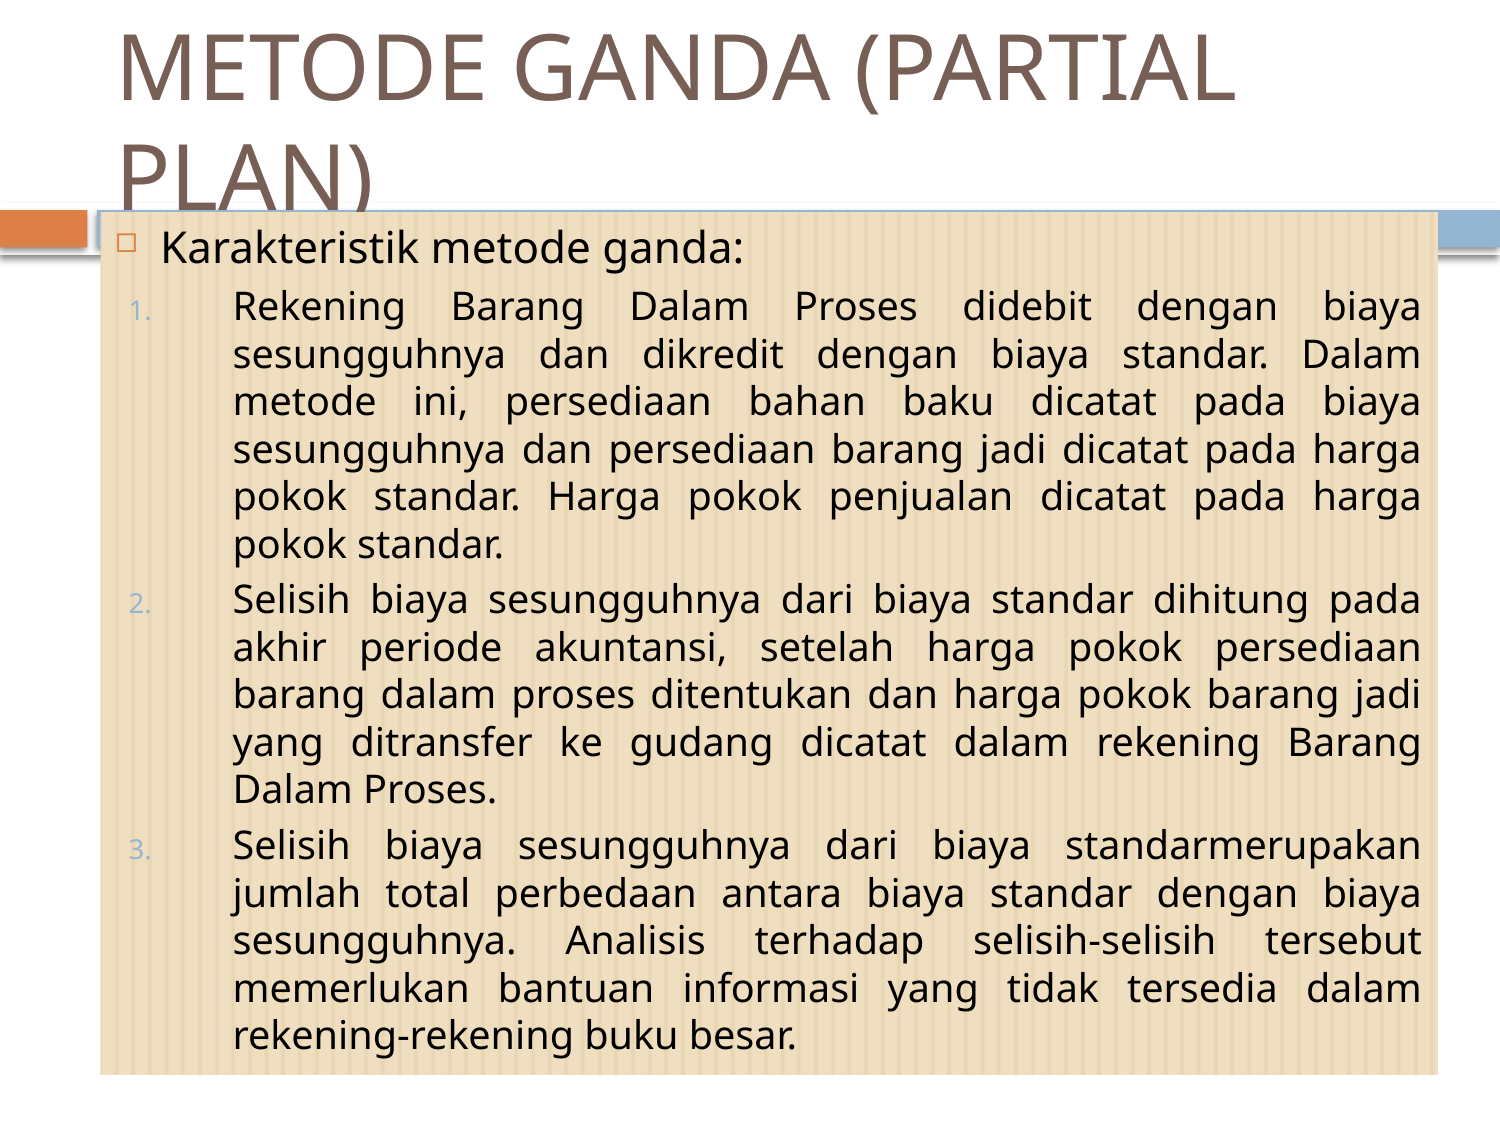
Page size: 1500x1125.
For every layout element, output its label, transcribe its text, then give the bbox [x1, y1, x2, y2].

title METODE GANDA (PARTIAL PLAN) [100, 37, 1438, 200]
list Karakteristik metode ganda: Rekening Barang Dalam Proses didebit dengan biaya sesungguhnya dan dikredit dengan biaya standar. Dalam metode ini, persediaan bahan baku dicatat pada biaya sesungguhnya dan persediaan barang jadi dicatat pada harga pokok standar. Harga pokok penjualan dicatat pada harga pokok standar. Selisih biaya sesungguhnya dari biaya standar dihitung pada akhir periode akuntansi, setelah harga pokok persediaan barang dalam proses ditentukan dan harga pokok barang jadi yang ditransfer ke gudang dicatat dalam rekening Barang Dalam Proses. Selisih biaya sesungguhnya dari biaya standarmerupakan jumlah total perbedaan antara biaya standar dengan biaya sesungguhnya. Analisis terhadap selisih-selisih tersebut memerlukan bantuan informasi yang tidak tersedia dalam rekening-rekening buku besar. [100, 212, 1438, 1075]
